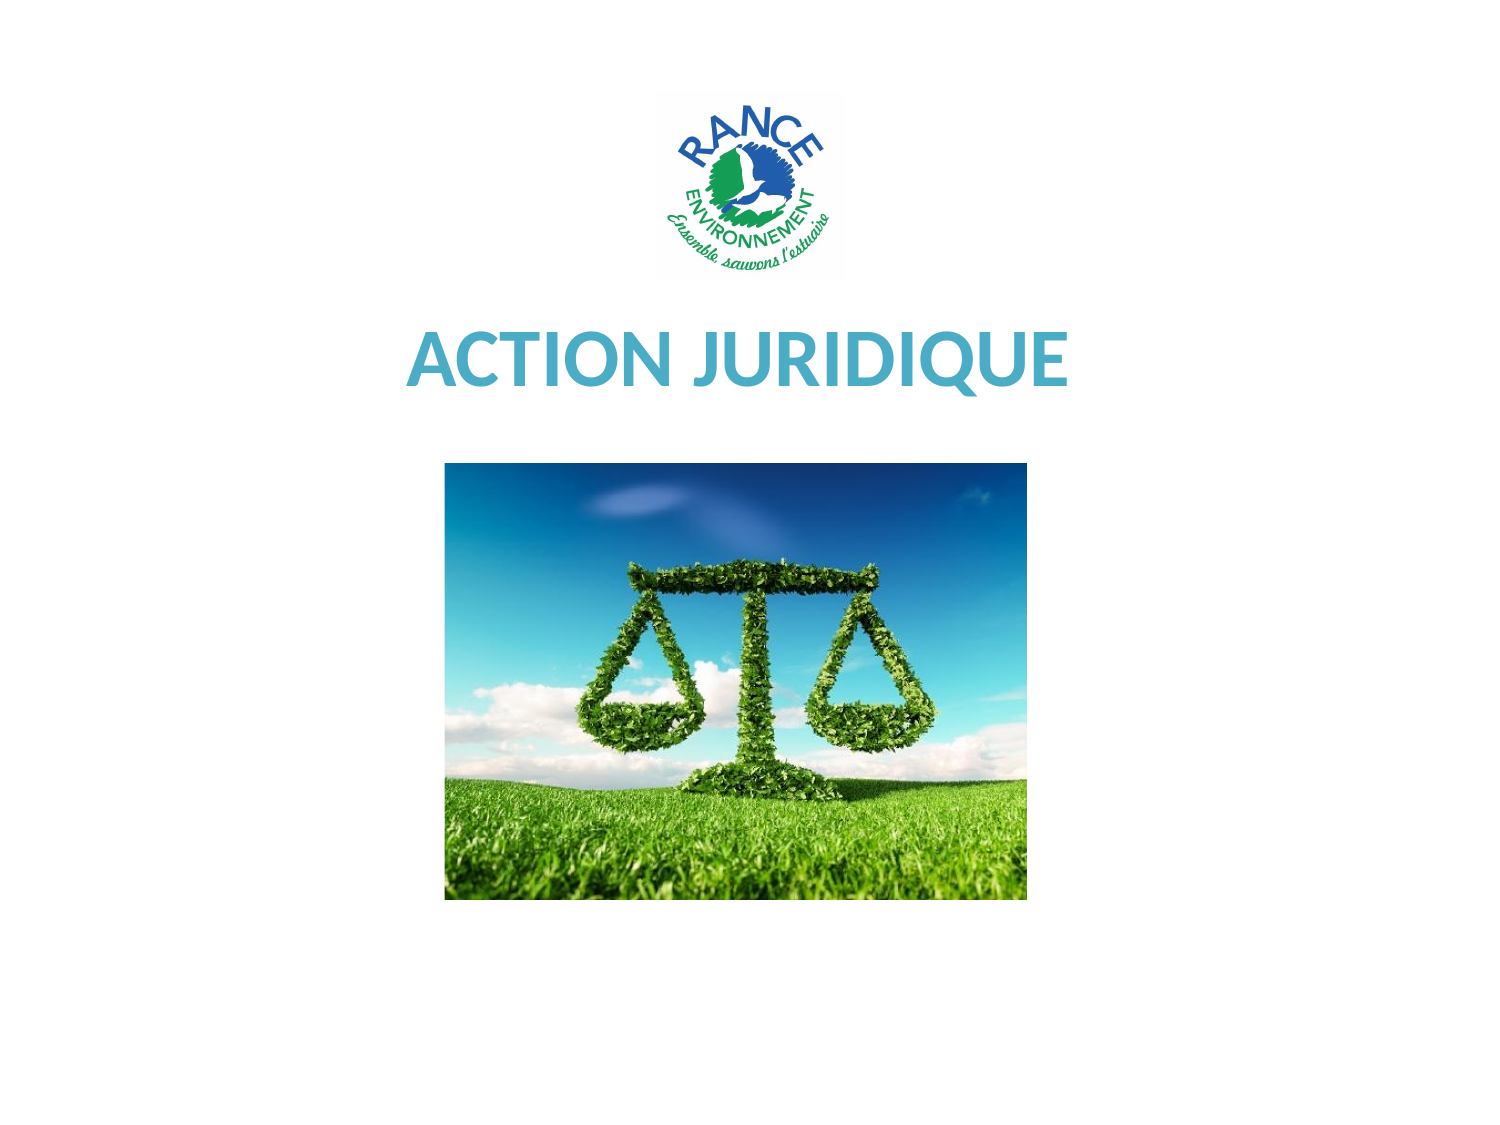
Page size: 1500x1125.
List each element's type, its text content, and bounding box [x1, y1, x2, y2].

picture [444, 463, 1028, 901]
title Action juridique [391, 295, 1338, 503]
picture [655, 90, 845, 280]
